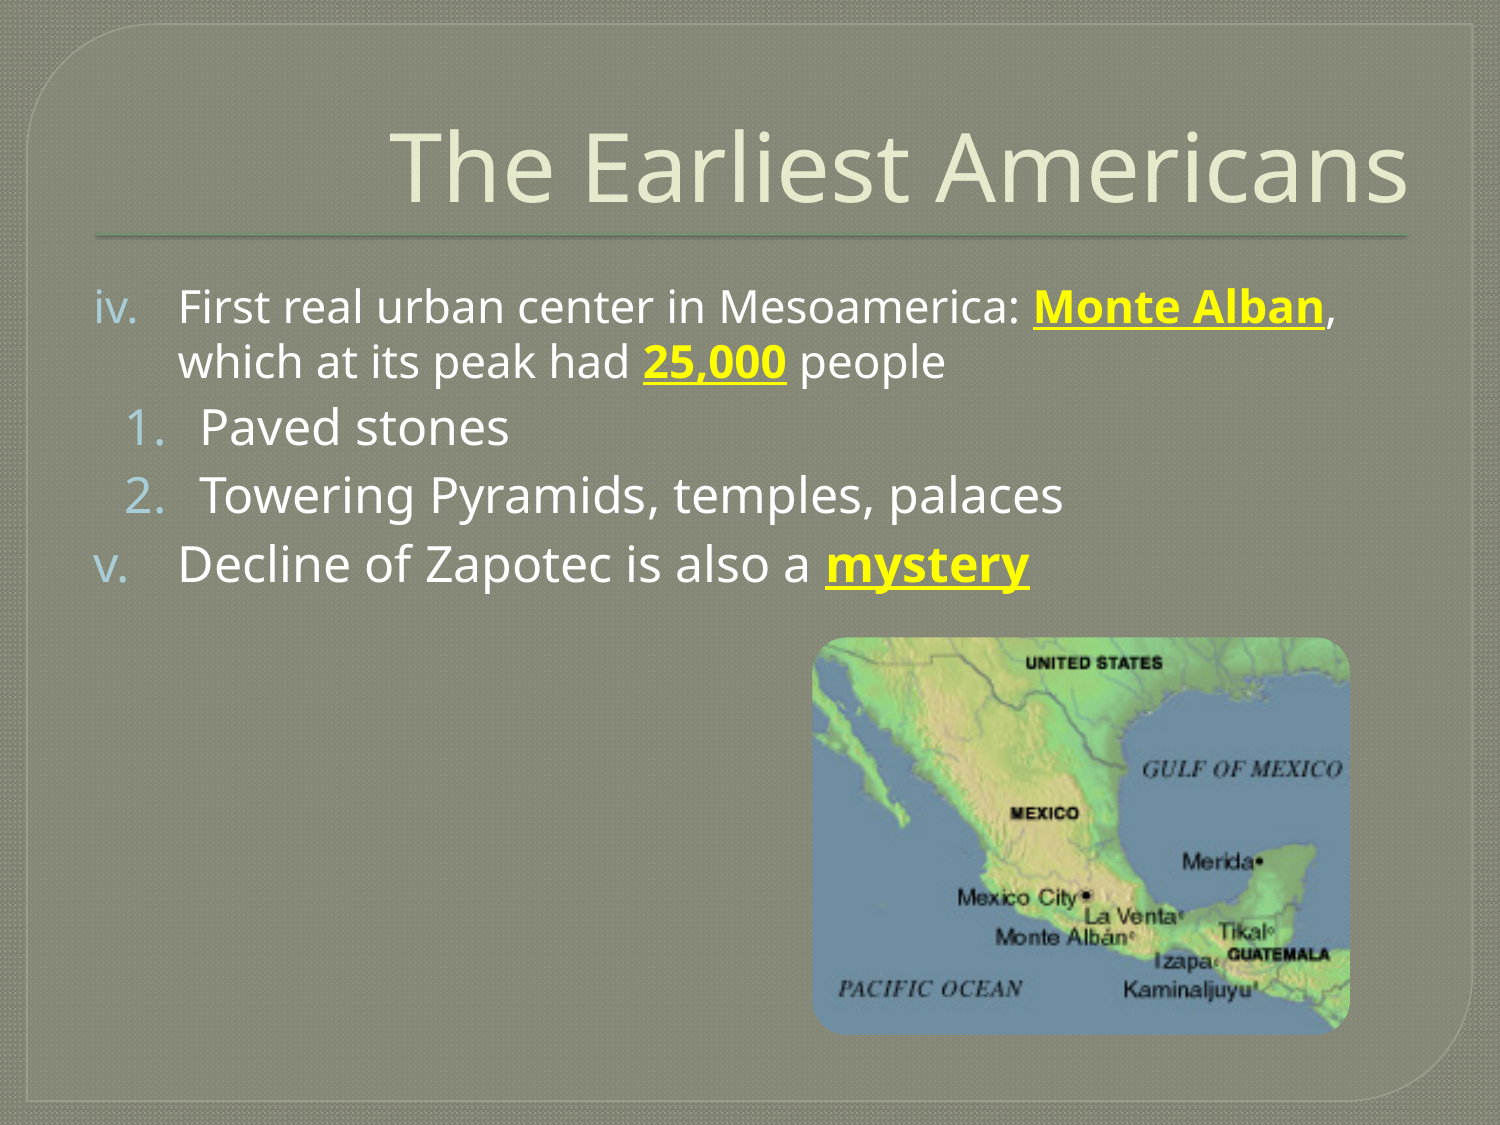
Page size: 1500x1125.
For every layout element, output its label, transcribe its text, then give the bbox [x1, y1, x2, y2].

picture [812, 637, 1351, 1035]
title The Earliest Americans [75, 41, 1425, 230]
list First real urban center in Mesoamerica: Monte Alban, which at its peak had 25,000 people Paved stones Towering Pyramids, temples, palaces Decline of Zapotec is also a mystery [0, 270, 1475, 1013]
